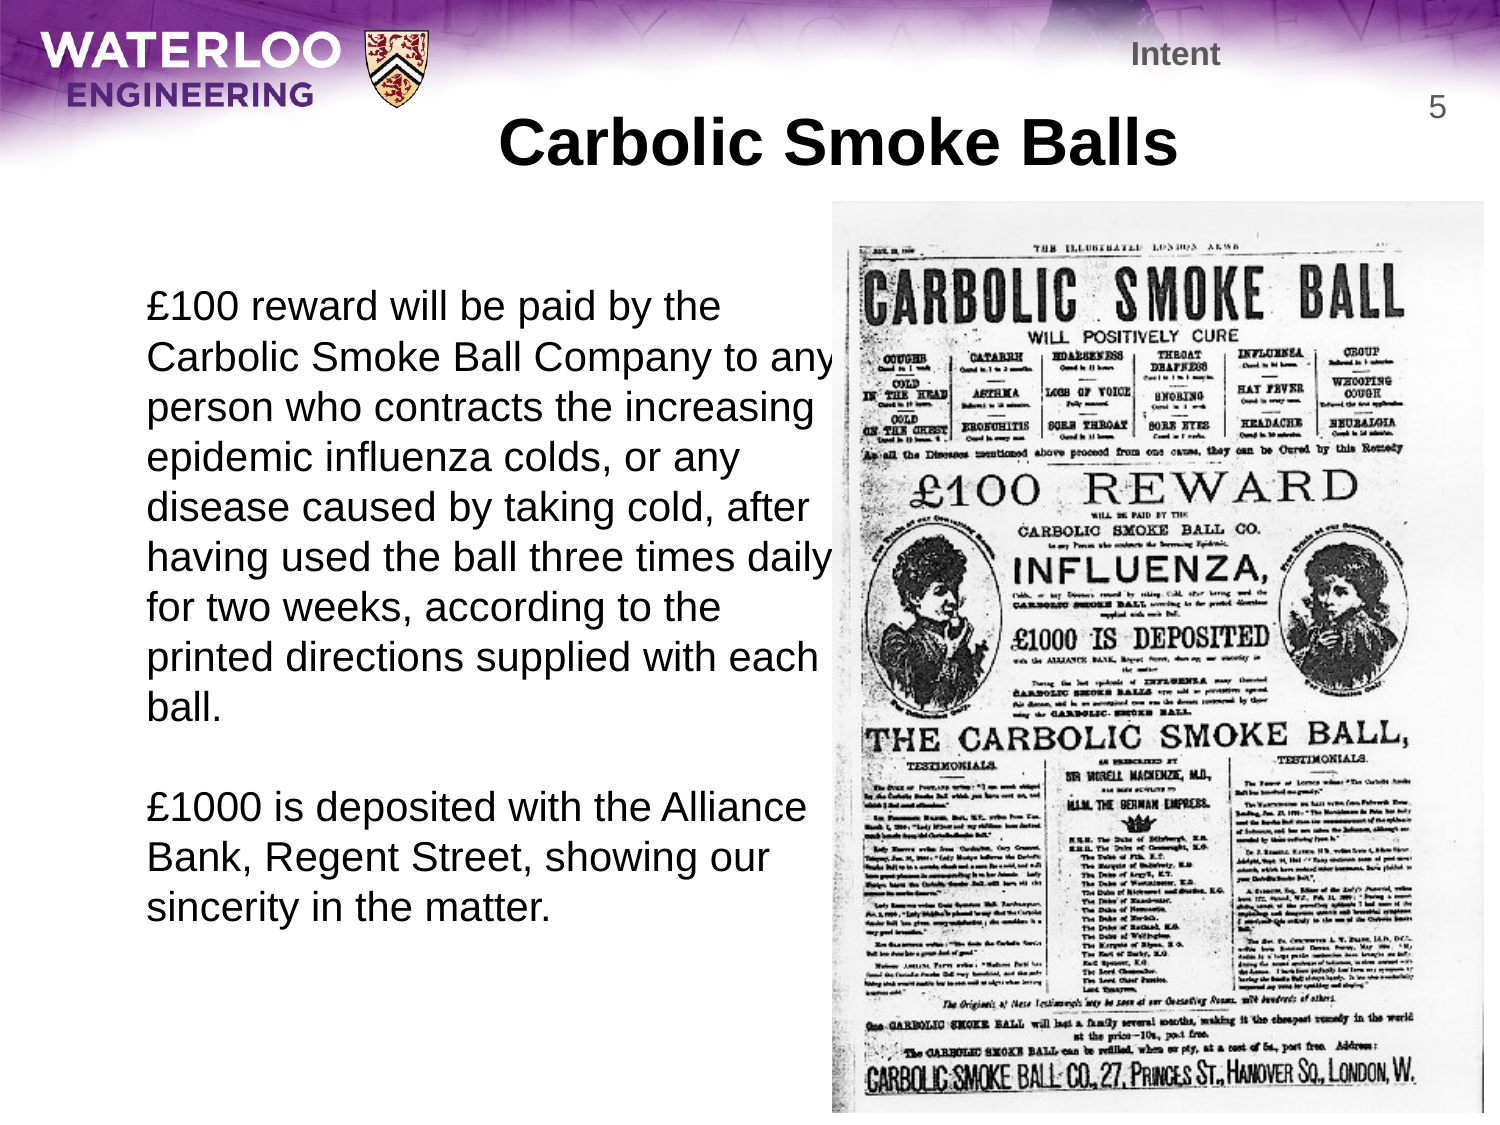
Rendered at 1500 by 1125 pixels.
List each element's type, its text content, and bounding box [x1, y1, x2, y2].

title Carbolic Smoke Balls [252, 44, 1426, 233]
picture [0, 0, 1500, 1125]
footer Intent [453, 24, 1236, 68]
slide_number 5 [1333, 73, 1462, 134]
list £100 reward will be paid by the Carbolic Smoke Ball Company to any person who contracts the increasing epidemic influenza colds, or any disease caused by taking cold, after having used the ball three times daily for two weeks, according to the printed directions supplied with each ball. £1000 is deposited with the Alliance Bank, Regent Street, showing our sincerity in the matter. [74, 262, 826, 1020]
